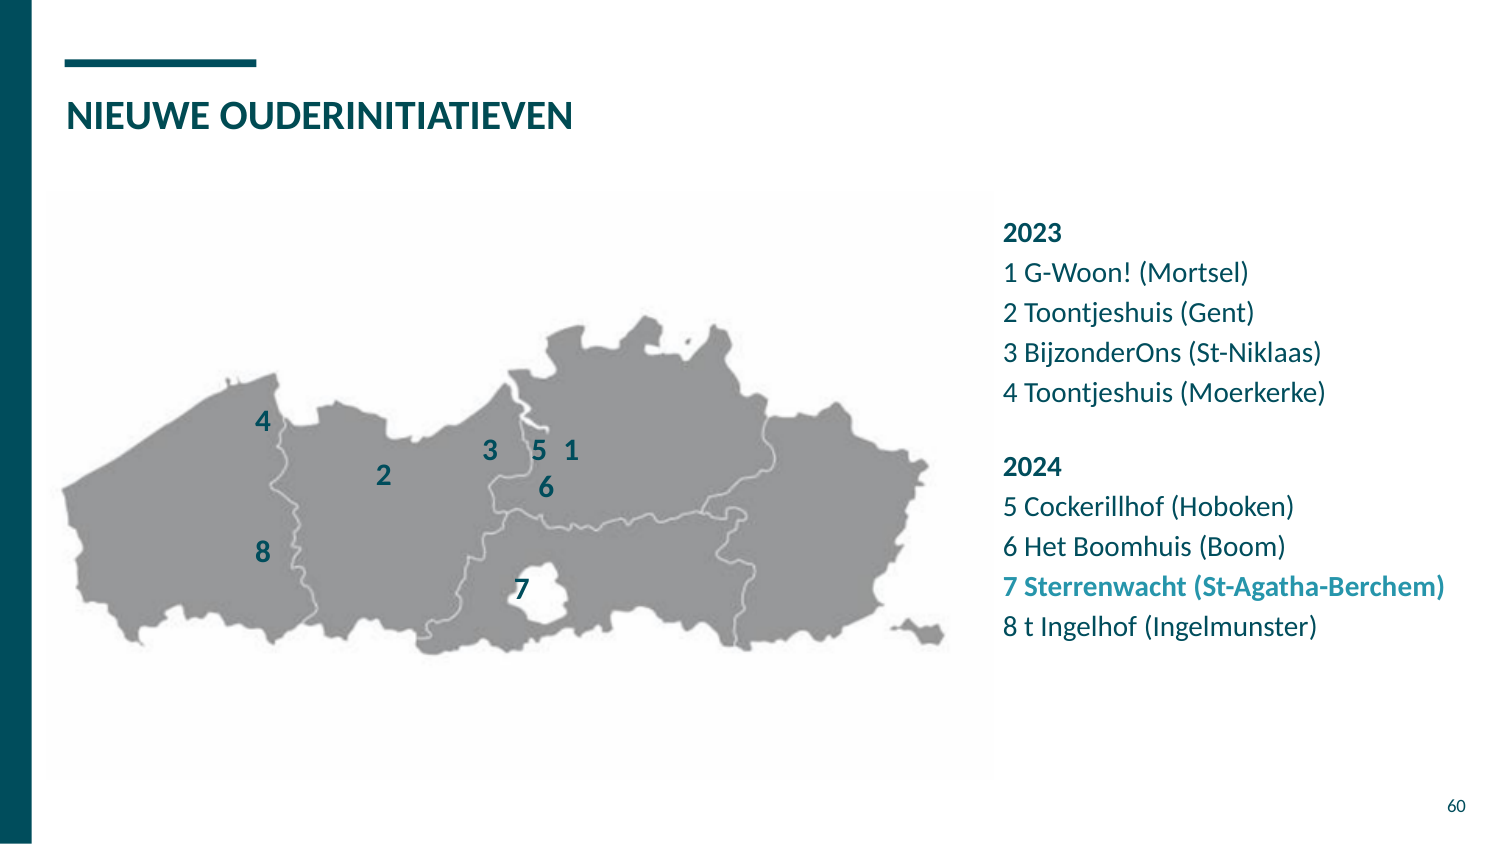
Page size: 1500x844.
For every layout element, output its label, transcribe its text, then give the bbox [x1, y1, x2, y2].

picture [45, 191, 994, 780]
list 2023 1 G-Woon! (Mortsel) 2 Toontjeshuis (Gent) 3 BijzonderOns (St-Niklaas) 4 Toontjeshuis (Moerkerke) 2024 5 Cockerillhof (Hoboken) 6 Het Boomhuis (Boom) 7 Sterrenwacht (St-Agatha-Berchem) 8 t Ingelhof (Ingelmunster) [996, 192, 1484, 754]
slide_number 60 [1391, 779, 1482, 844]
title NIEUWE OUDERINITIATIEVEN [51, 72, 1449, 167]
